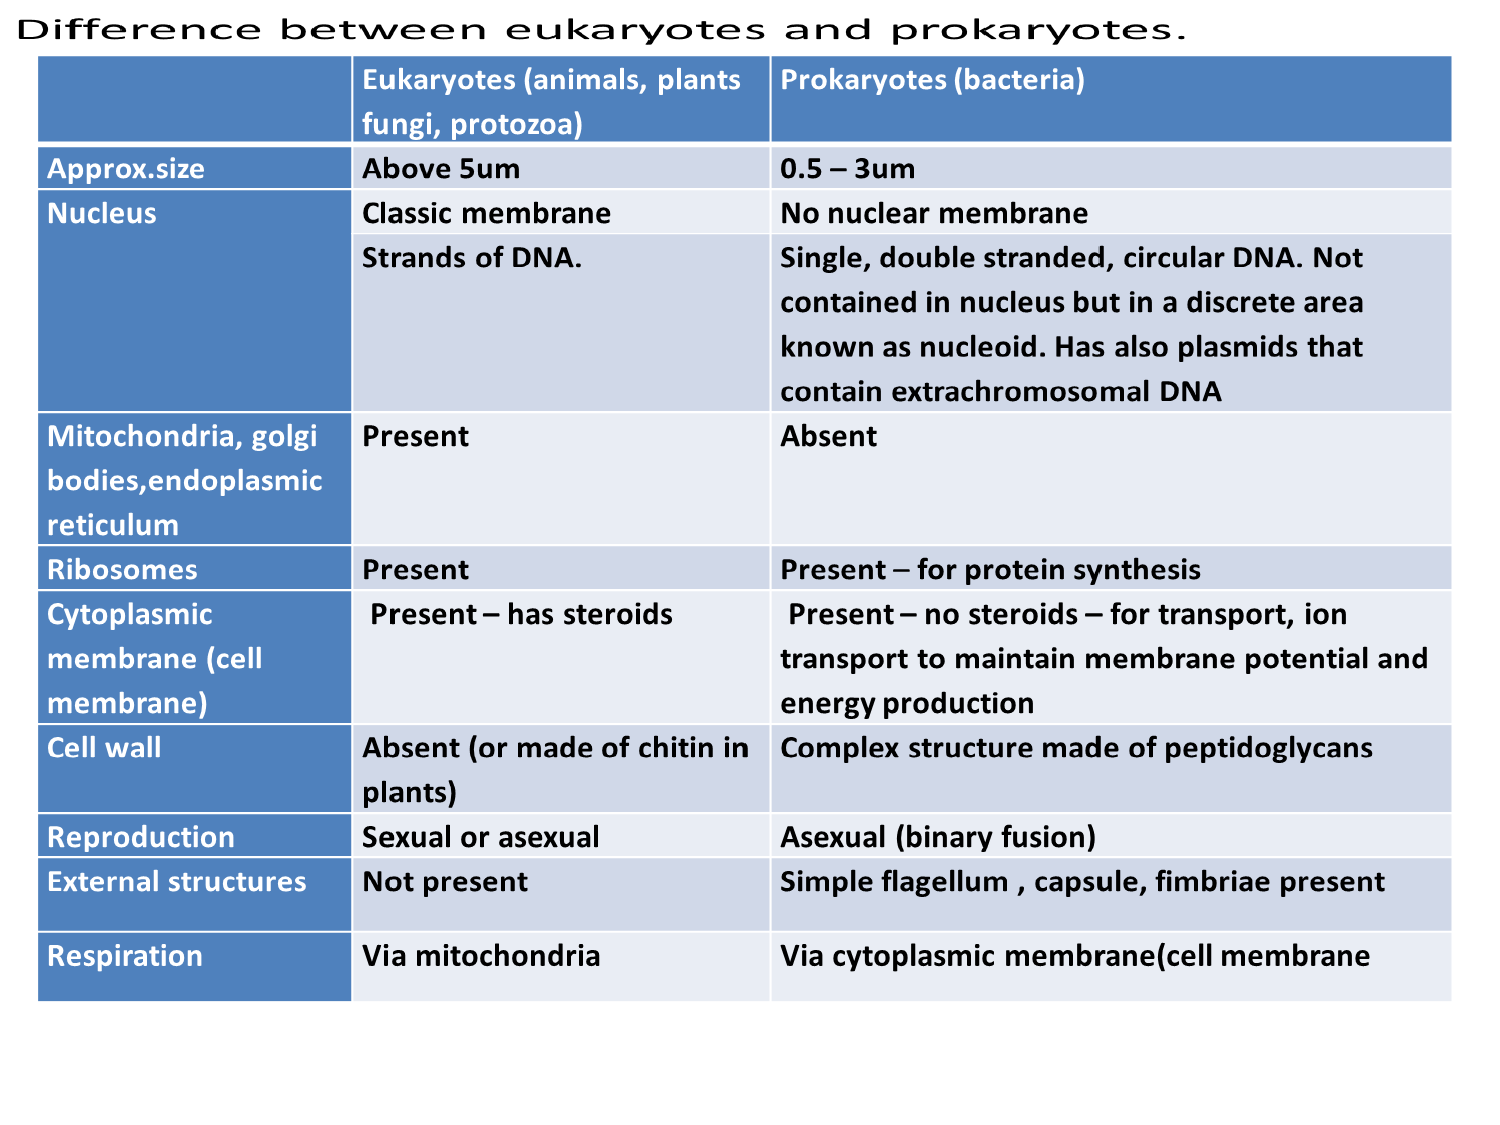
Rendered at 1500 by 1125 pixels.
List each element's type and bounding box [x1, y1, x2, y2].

picture [0, 1, 1225, 66]
list [37, 49, 1454, 1002]
